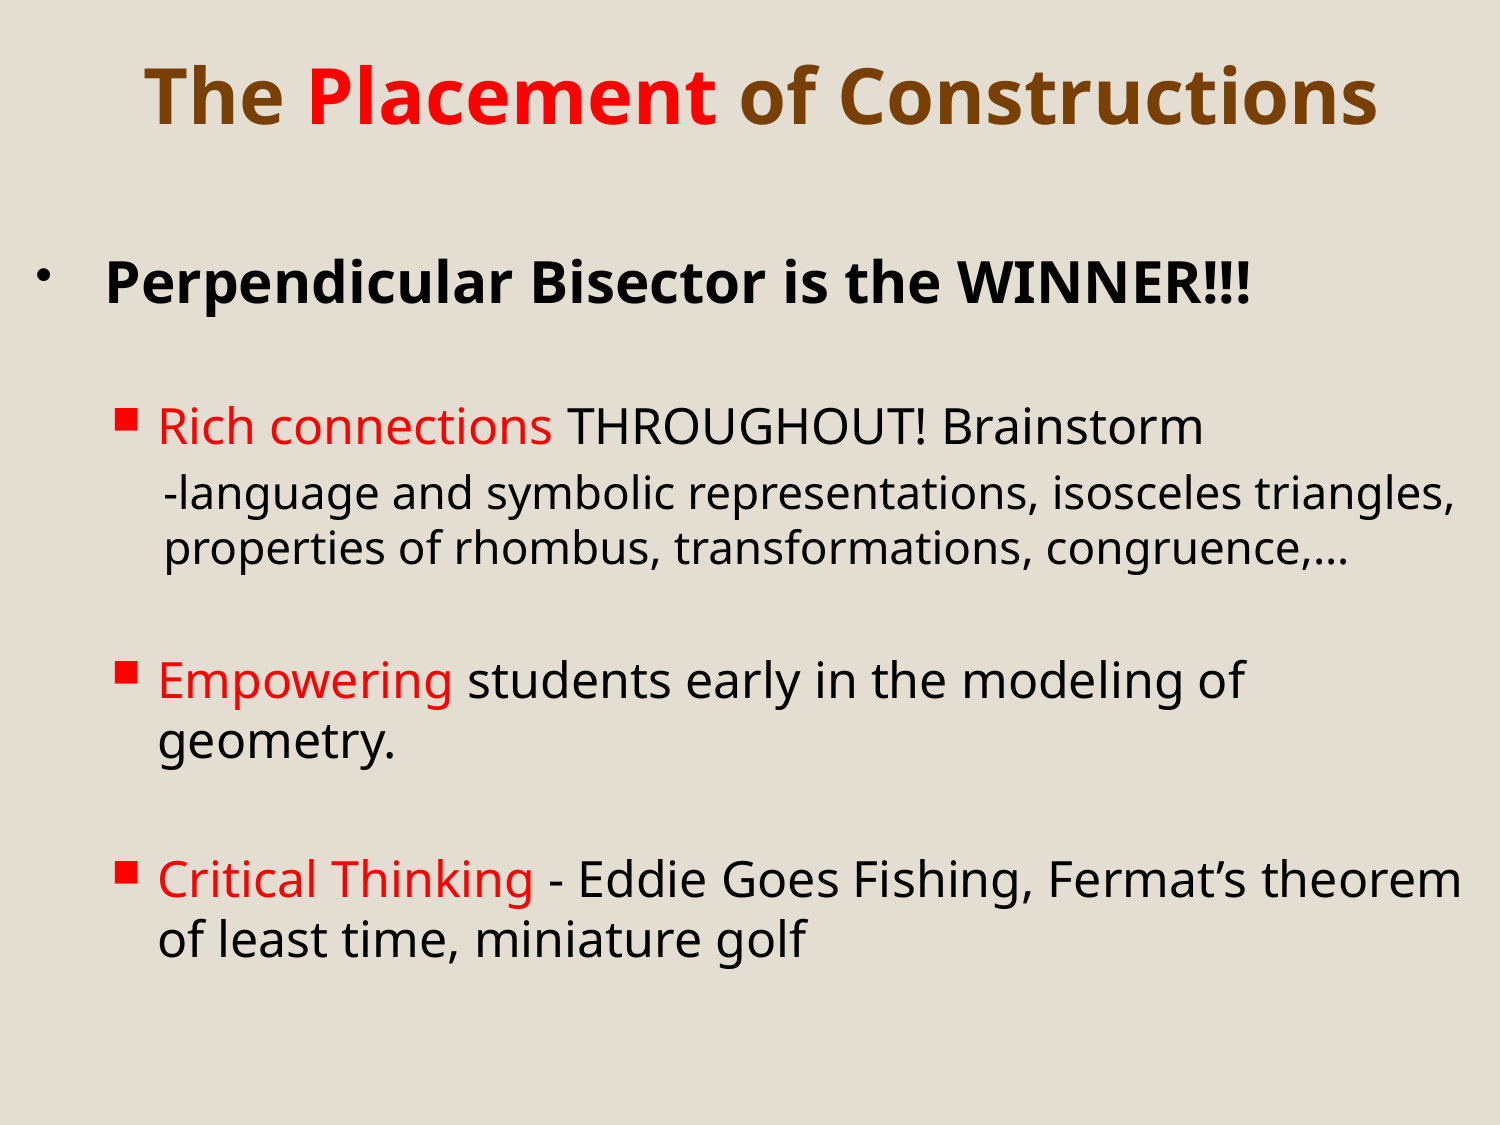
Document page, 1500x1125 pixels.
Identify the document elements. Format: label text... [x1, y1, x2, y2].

title The Placement of Constructions [86, 0, 1437, 188]
list Perpendicular Bisector is the WINNER!!! Rich connections THROUGHOUT! Brainstorm -language and symbolic representations, isosceles triangles, properties of rhombus, transformations, congruence,… Empowering students early in the modeling of geometry. Critical Thinking - Eddie Goes Fishing, Fermat’s theorem of least time, miniature golf [0, 237, 1500, 1050]
